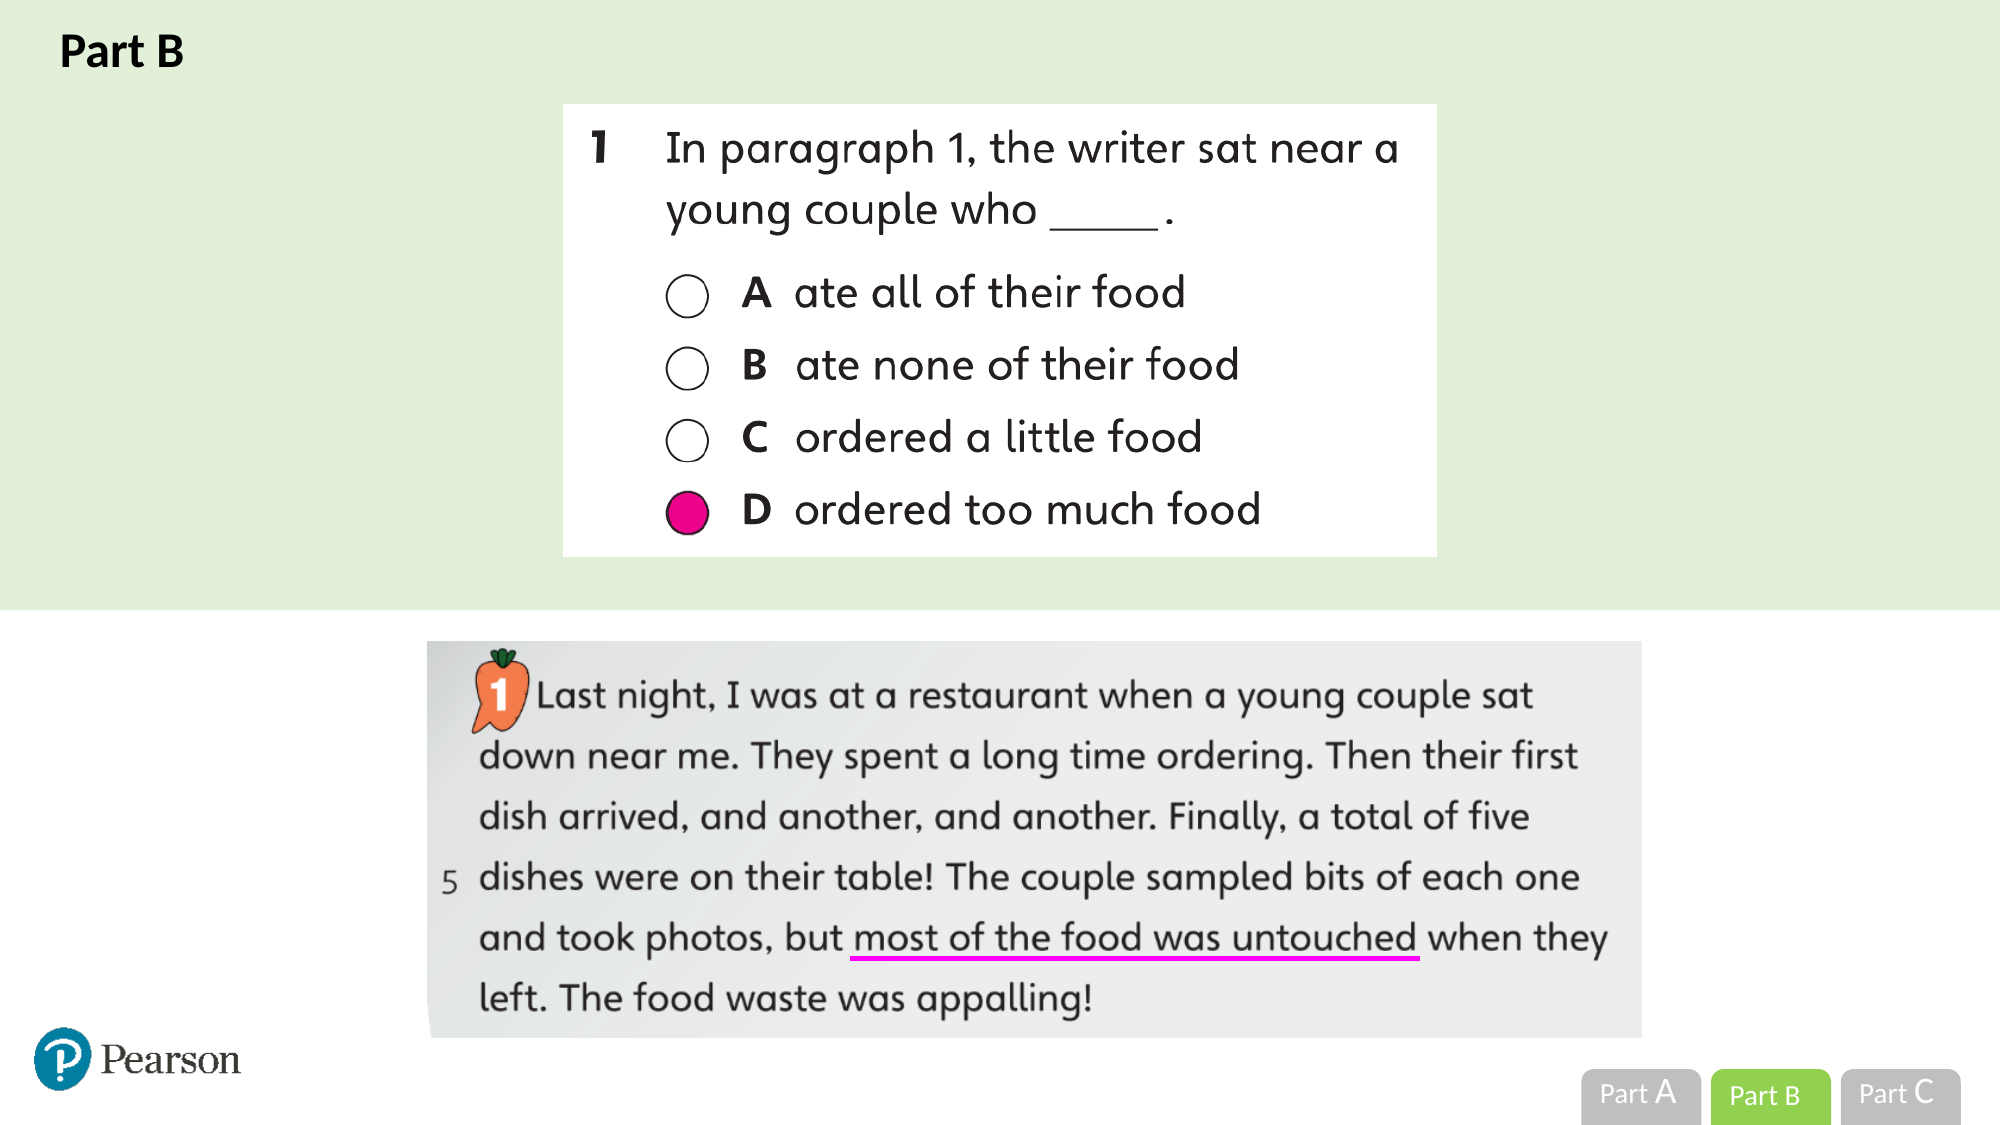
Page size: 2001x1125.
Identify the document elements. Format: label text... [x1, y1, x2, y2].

text_box [0, 0, 2000, 611]
picture [563, 104, 1437, 557]
text_box Part A [1579, 1067, 1703, 1125]
text_box Part B [1709, 1067, 1833, 1125]
picture [6, 999, 269, 1119]
text_box Part B [45, 10, 326, 85]
text_box Part C [1839, 1067, 1963, 1125]
picture [427, 641, 1642, 1038]
